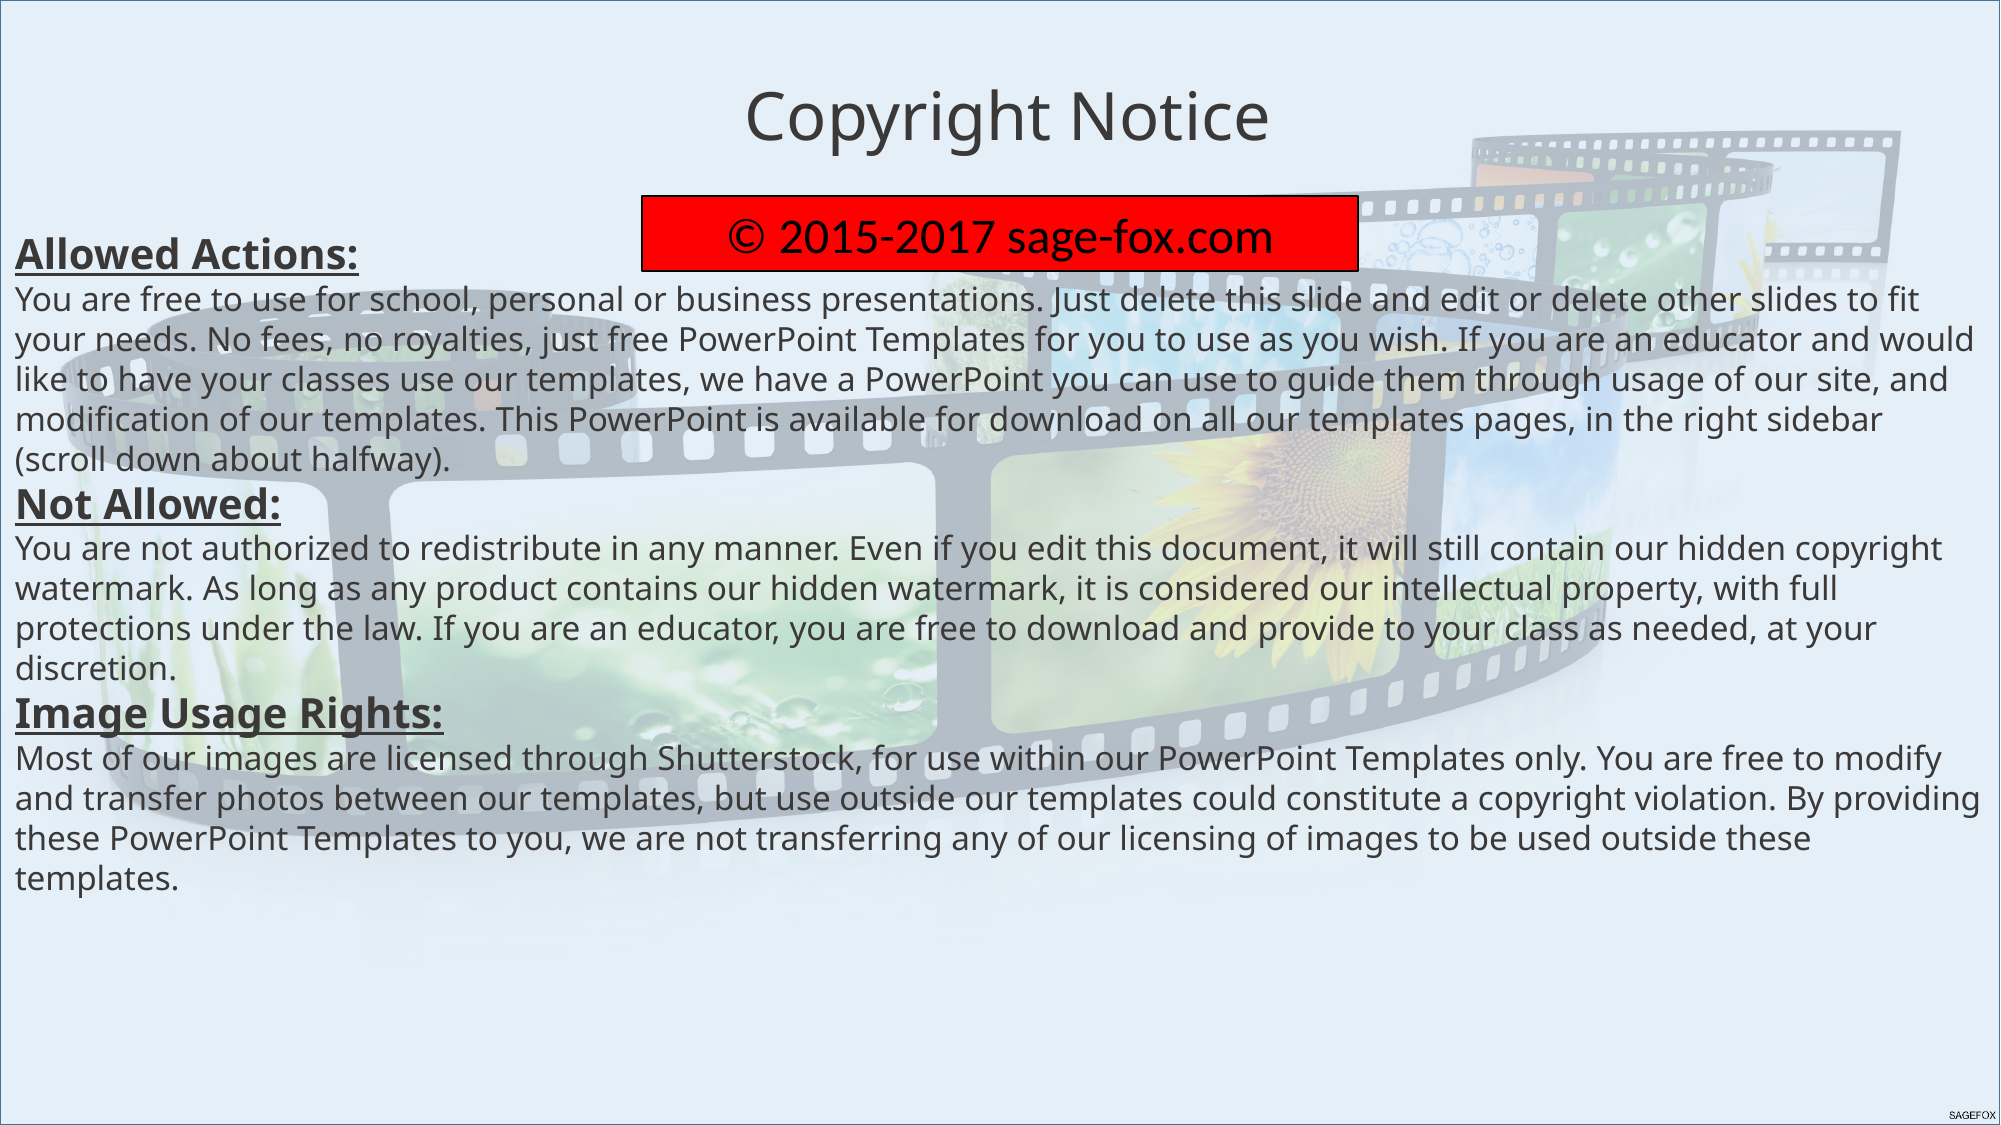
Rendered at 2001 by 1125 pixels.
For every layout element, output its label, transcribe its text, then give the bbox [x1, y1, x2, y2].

text_box © 2015-2017 sage-fox.com [641, 196, 1358, 272]
text_box Allowed Actions: You are free to use for school, personal or business presentations. Just delete this slide and edit or delete other slides to fit your needs. No fees, no royalties, just free PowerPoint Templates for you to use as you wish. If you are an educator and would like to have your classes use our templates, we have a PowerPoint you can use to guide them through usage of our site, and modification of our templates. This PowerPoint is available for download on all our templates pages, in the right sidebar (scroll down about halfway). Not Allowed: You are not authorized to redistribute in any manner. Even if you edit this document, it will still contain our hidden copyright watermark. As long as any product contains our hidden watermark, it is considered our intellectual property, with full protections under the law. If you are an educator, you are free to download and provide to your class as needed, at your discretion. Image Usage Rights: Most of our images are licensed through Shutterstock, for use within our PowerPoint Templates only. You are free to modify and transfer photos between our templates, but use outside our templates could constitute a copyright violation. By providing these PowerPoint Templates to you, we are not transferring any of our licensing of images to be used outside these templates. [0, 0, 2000, 1125]
title Copyright Notice [493, 60, 1524, 178]
